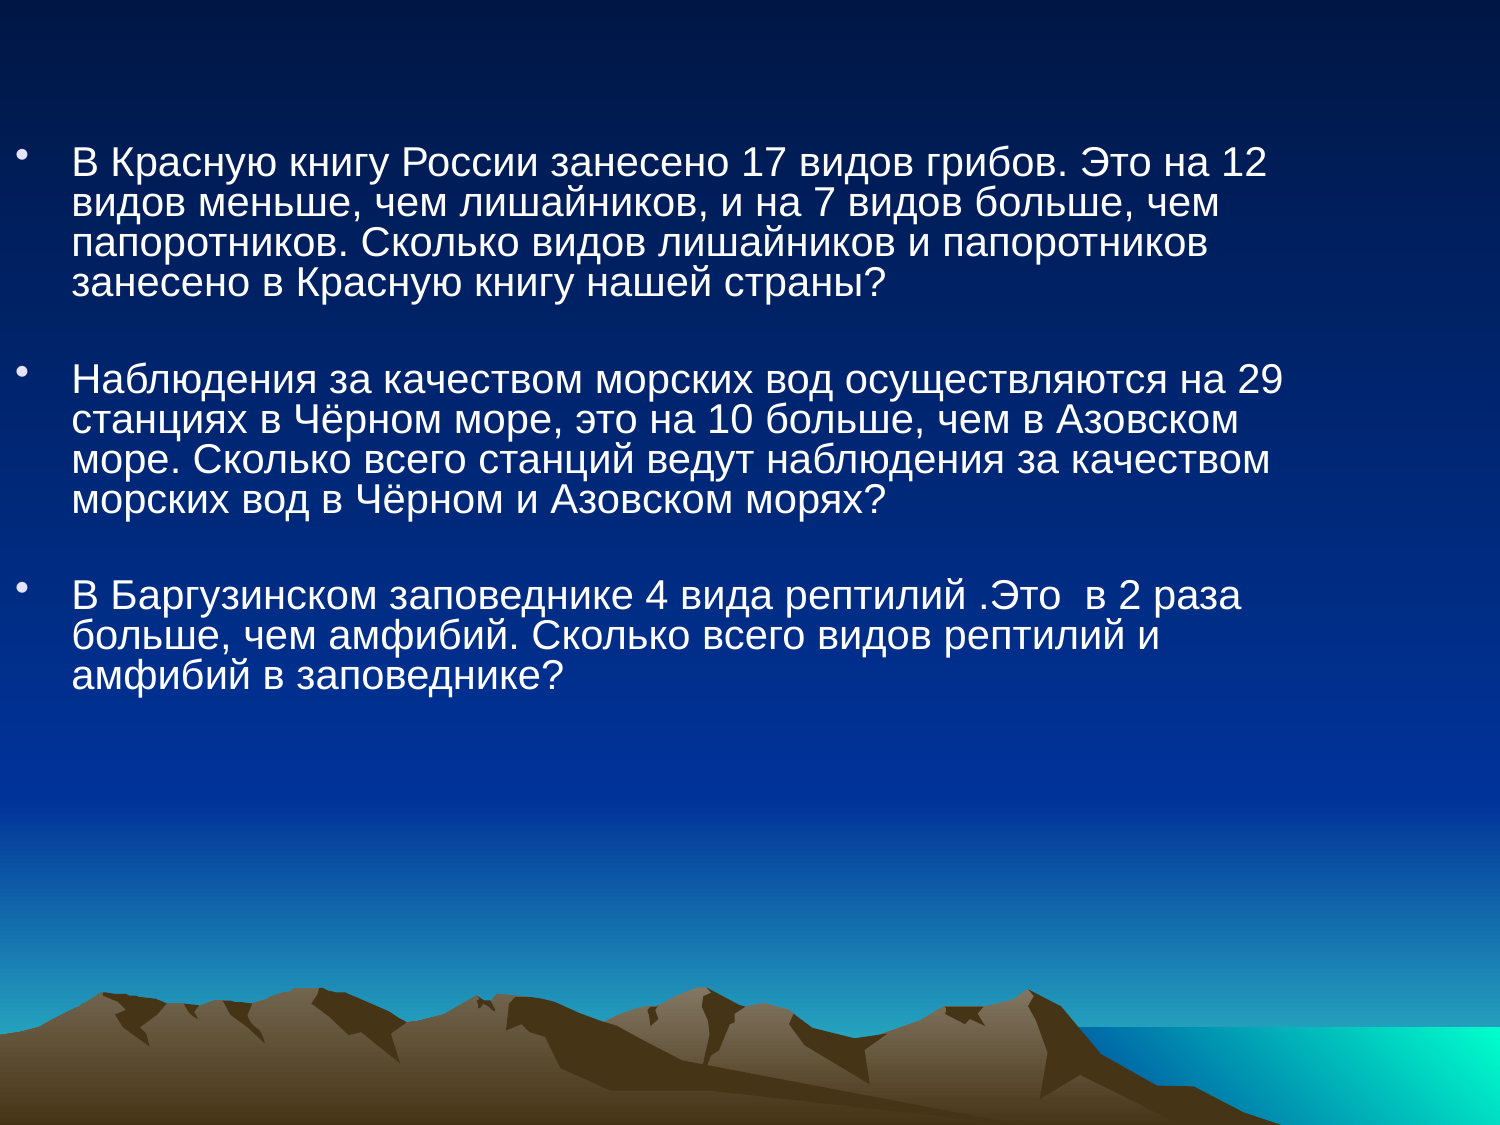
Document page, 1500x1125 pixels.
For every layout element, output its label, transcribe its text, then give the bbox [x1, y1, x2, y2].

list В Красную книгу России занесено 17 видов грибов. Это на 12 видов меньше, чем лишайников, и на 7 видов больше, чем папоротников. Сколько видов лишайников и папоротников занесено в Красную книгу нашей страны? Наблюдения за качеством морских вод осуществляются на 29 станциях в Чёрном море, это на 10 больше, чем в Азовском море. Сколько всего станций ведут наблюдения за качеством морских вод в Чёрном и Азовском морях? В Баргузинском заповеднике 4 вида рептилий .Это в 2 раза больше, чем амфибий. Сколько всего видов рептилий и амфибий в заповеднике? [0, 136, 1351, 875]
